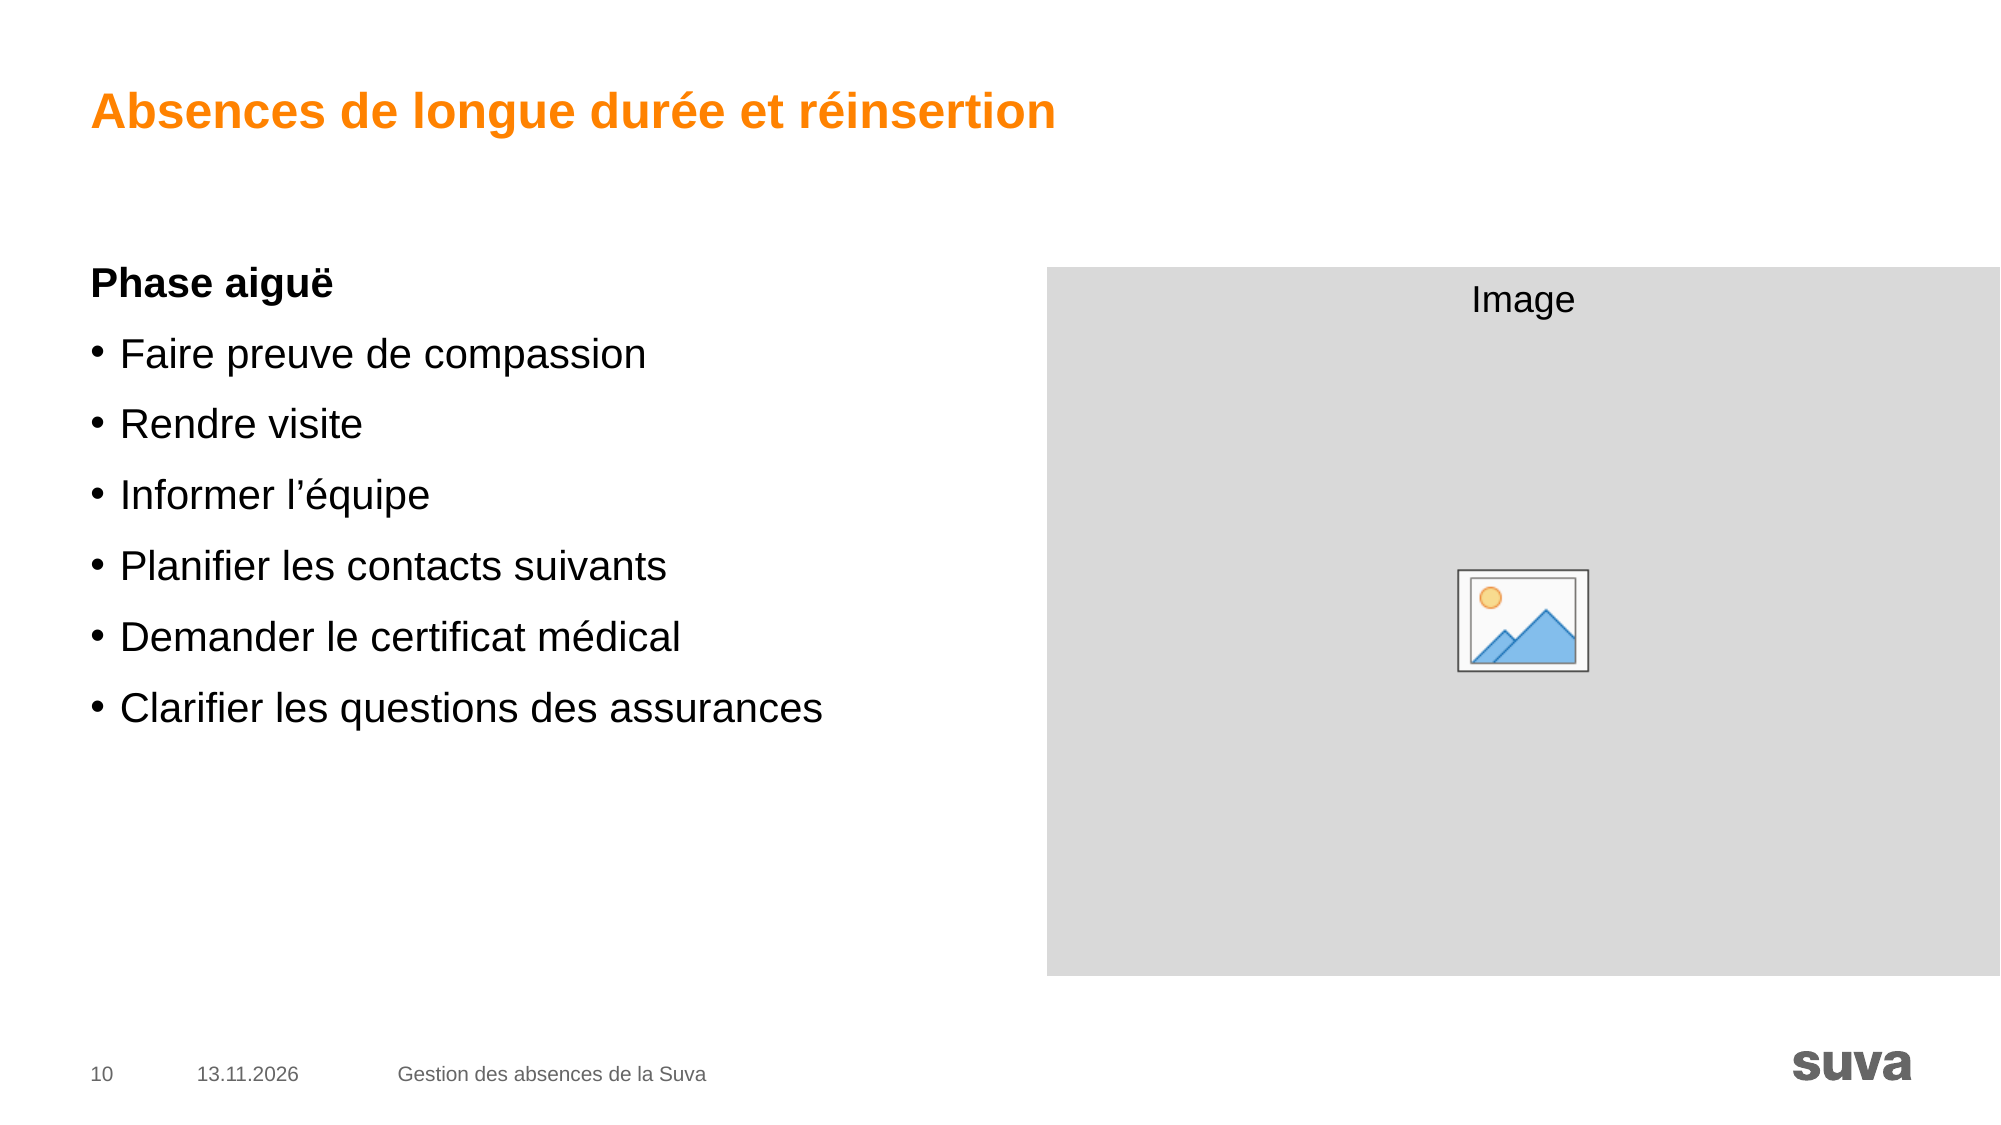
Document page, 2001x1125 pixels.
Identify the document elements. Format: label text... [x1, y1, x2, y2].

list Phase aiguë Faire preuve de compassion Rendre visite Informer l’équipe Planifier les contacts suivants Demander le certificat médical Clarifier les questions des assurances [90, 255, 953, 1012]
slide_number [196, 1057, 374, 1088]
picture [1047, 267, 2000, 976]
footer Gestion des absences de la Suva [397, 1057, 1686, 1088]
slide_number 10 [90, 1057, 174, 1088]
title Absences de longue durée et réinsertion [90, 78, 1910, 220]
